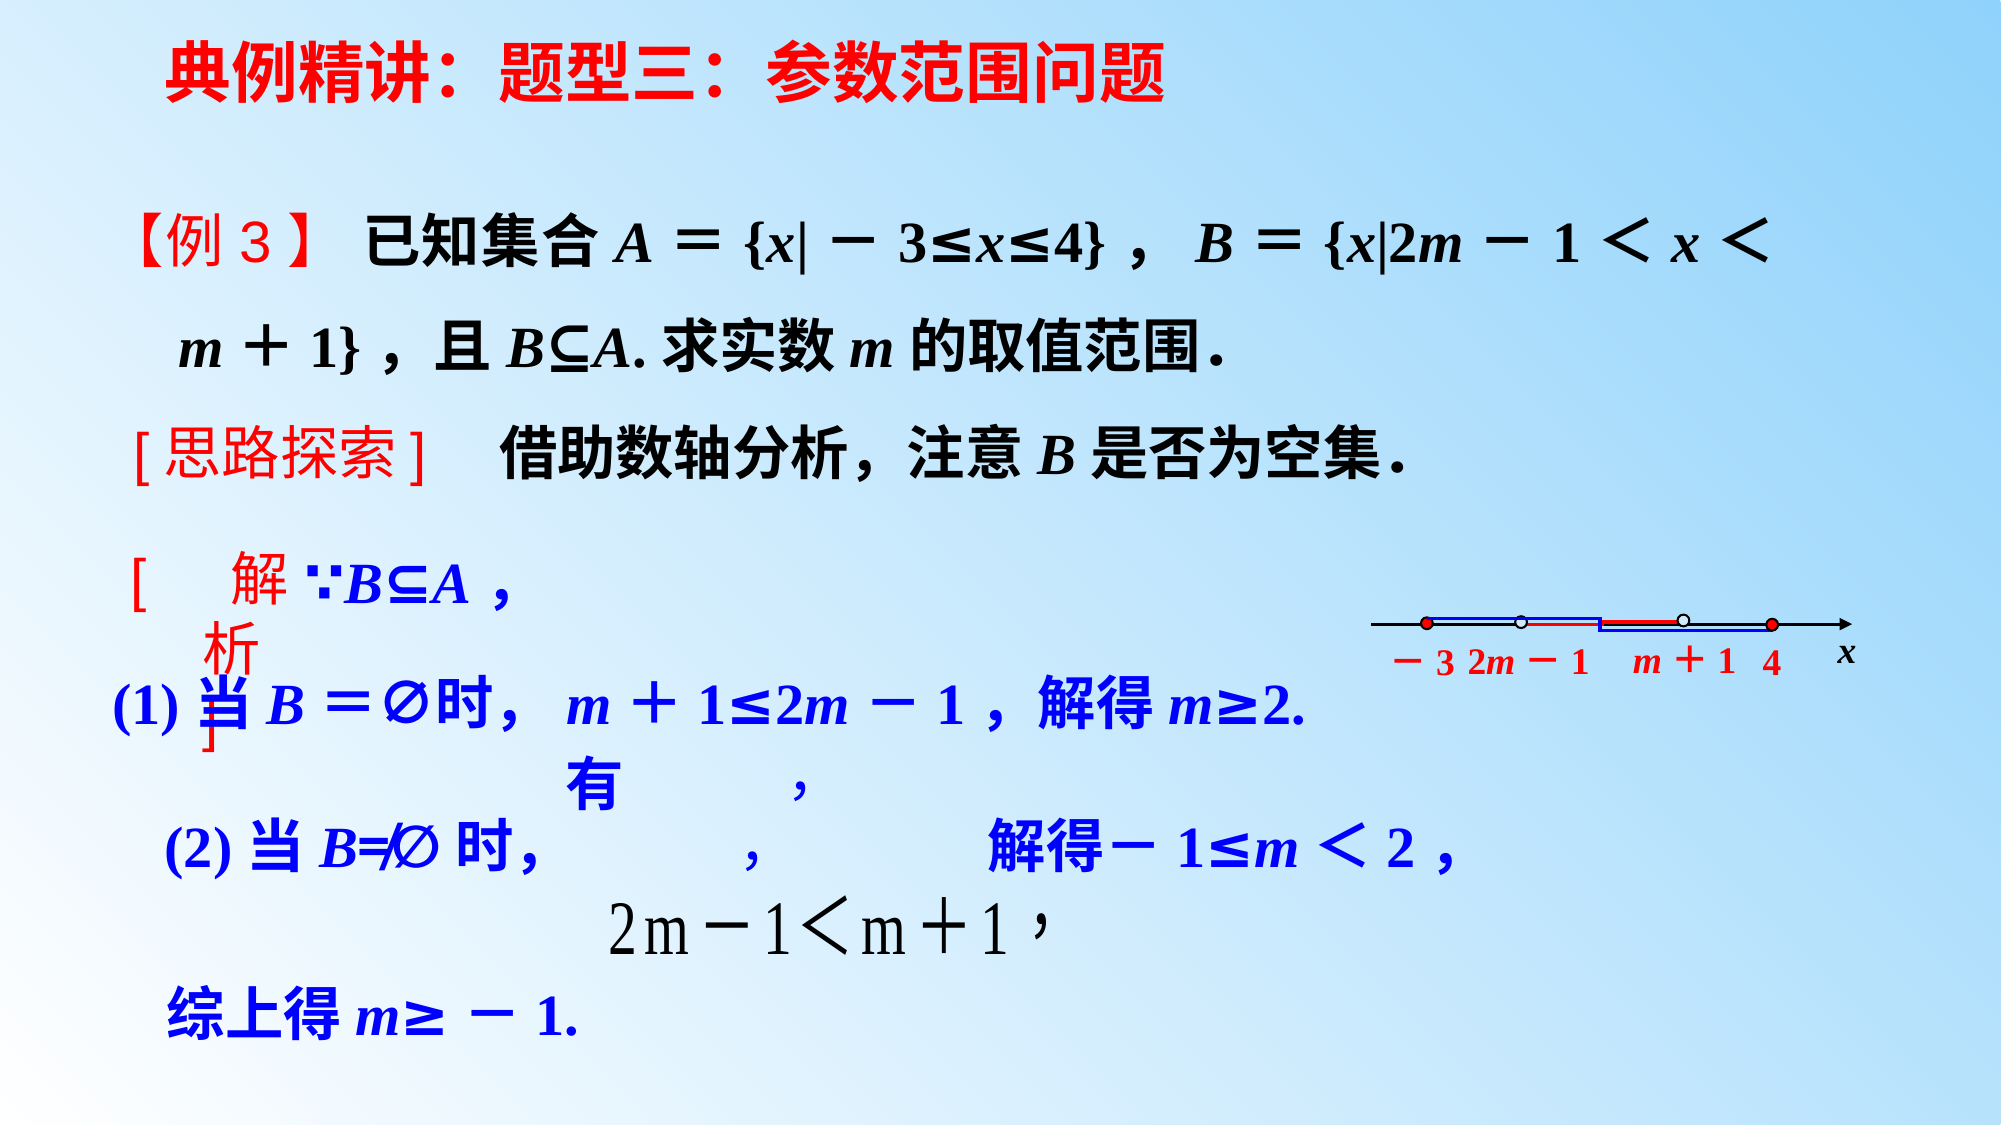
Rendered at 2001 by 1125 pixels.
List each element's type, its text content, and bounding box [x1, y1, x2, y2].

text_box －3 [1374, 629, 1452, 690]
text_box ∵B⊆A， [289, 538, 559, 624]
text_box [思路探索] 借助数轴分析，注意B是否为空集． [118, 408, 1477, 494]
text_box 解得－1≤m＜2， [972, 801, 1503, 887]
text_box [解析] [115, 534, 304, 658]
text_box x [1822, 618, 1872, 679]
text_box (2)当B≠∅时， [149, 801, 587, 887]
text_box 【例3】 已知集合A＝{x|－3≤x≤4}，B＝{x|2m－1＜x＜m＋1}，且B⊆A.求实数m的取值范围． [90, 161, 1804, 387]
text_box (1)当B＝∅时，m＋1≤2m－1，解得m≥2. [97, 658, 1322, 744]
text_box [1421, 617, 1779, 631]
text_box 2m－1 [1452, 631, 1605, 690]
text_box m＋1 [1617, 632, 1752, 688]
text_box 4 [1747, 629, 1797, 690]
title 典例精讲：题型三：参数范围问题 [149, 30, 1455, 110]
text_box [解析] [115, 744, 304, 760]
text_box 综上得m≥－1. [151, 969, 645, 1055]
